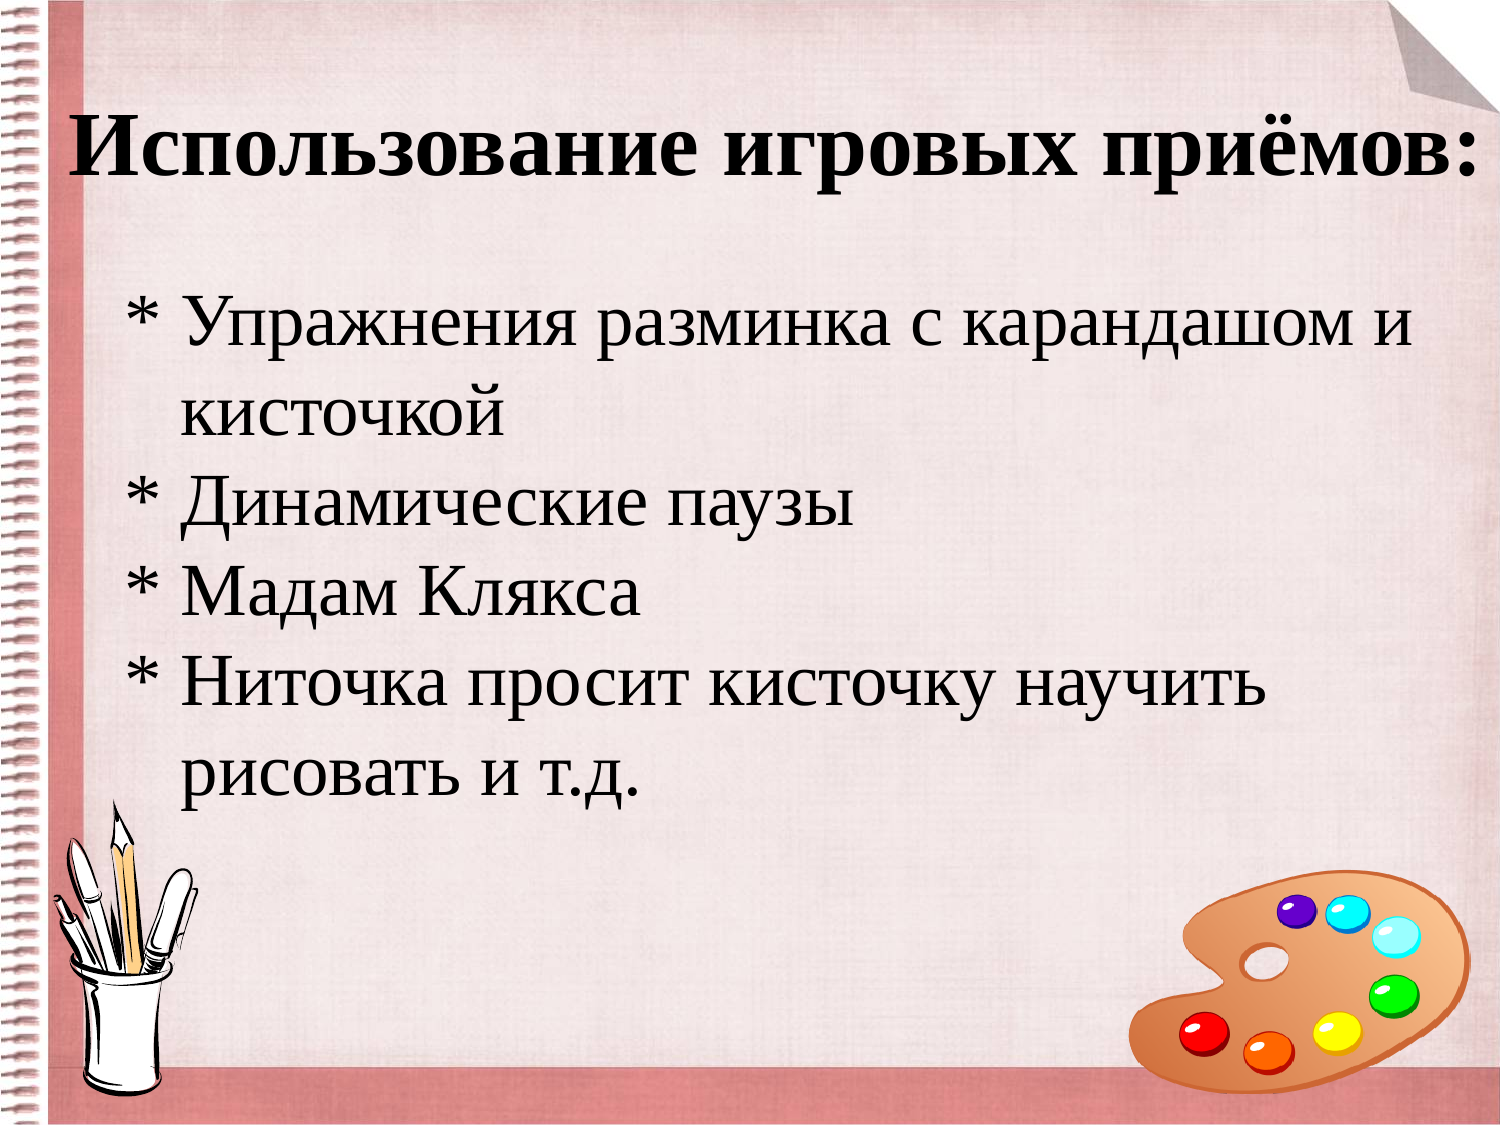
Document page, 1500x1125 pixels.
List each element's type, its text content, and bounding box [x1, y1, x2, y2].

title Использование игровых приёмов: [52, 44, 1500, 233]
picture [0, 0, 1500, 1125]
list * Упражнения разминка с карандашом и кисточкой * Динамические паузы * Мадам Клякса * Ниточка просит кисточку научить рисовать и т.д. [52, 262, 1500, 1006]
